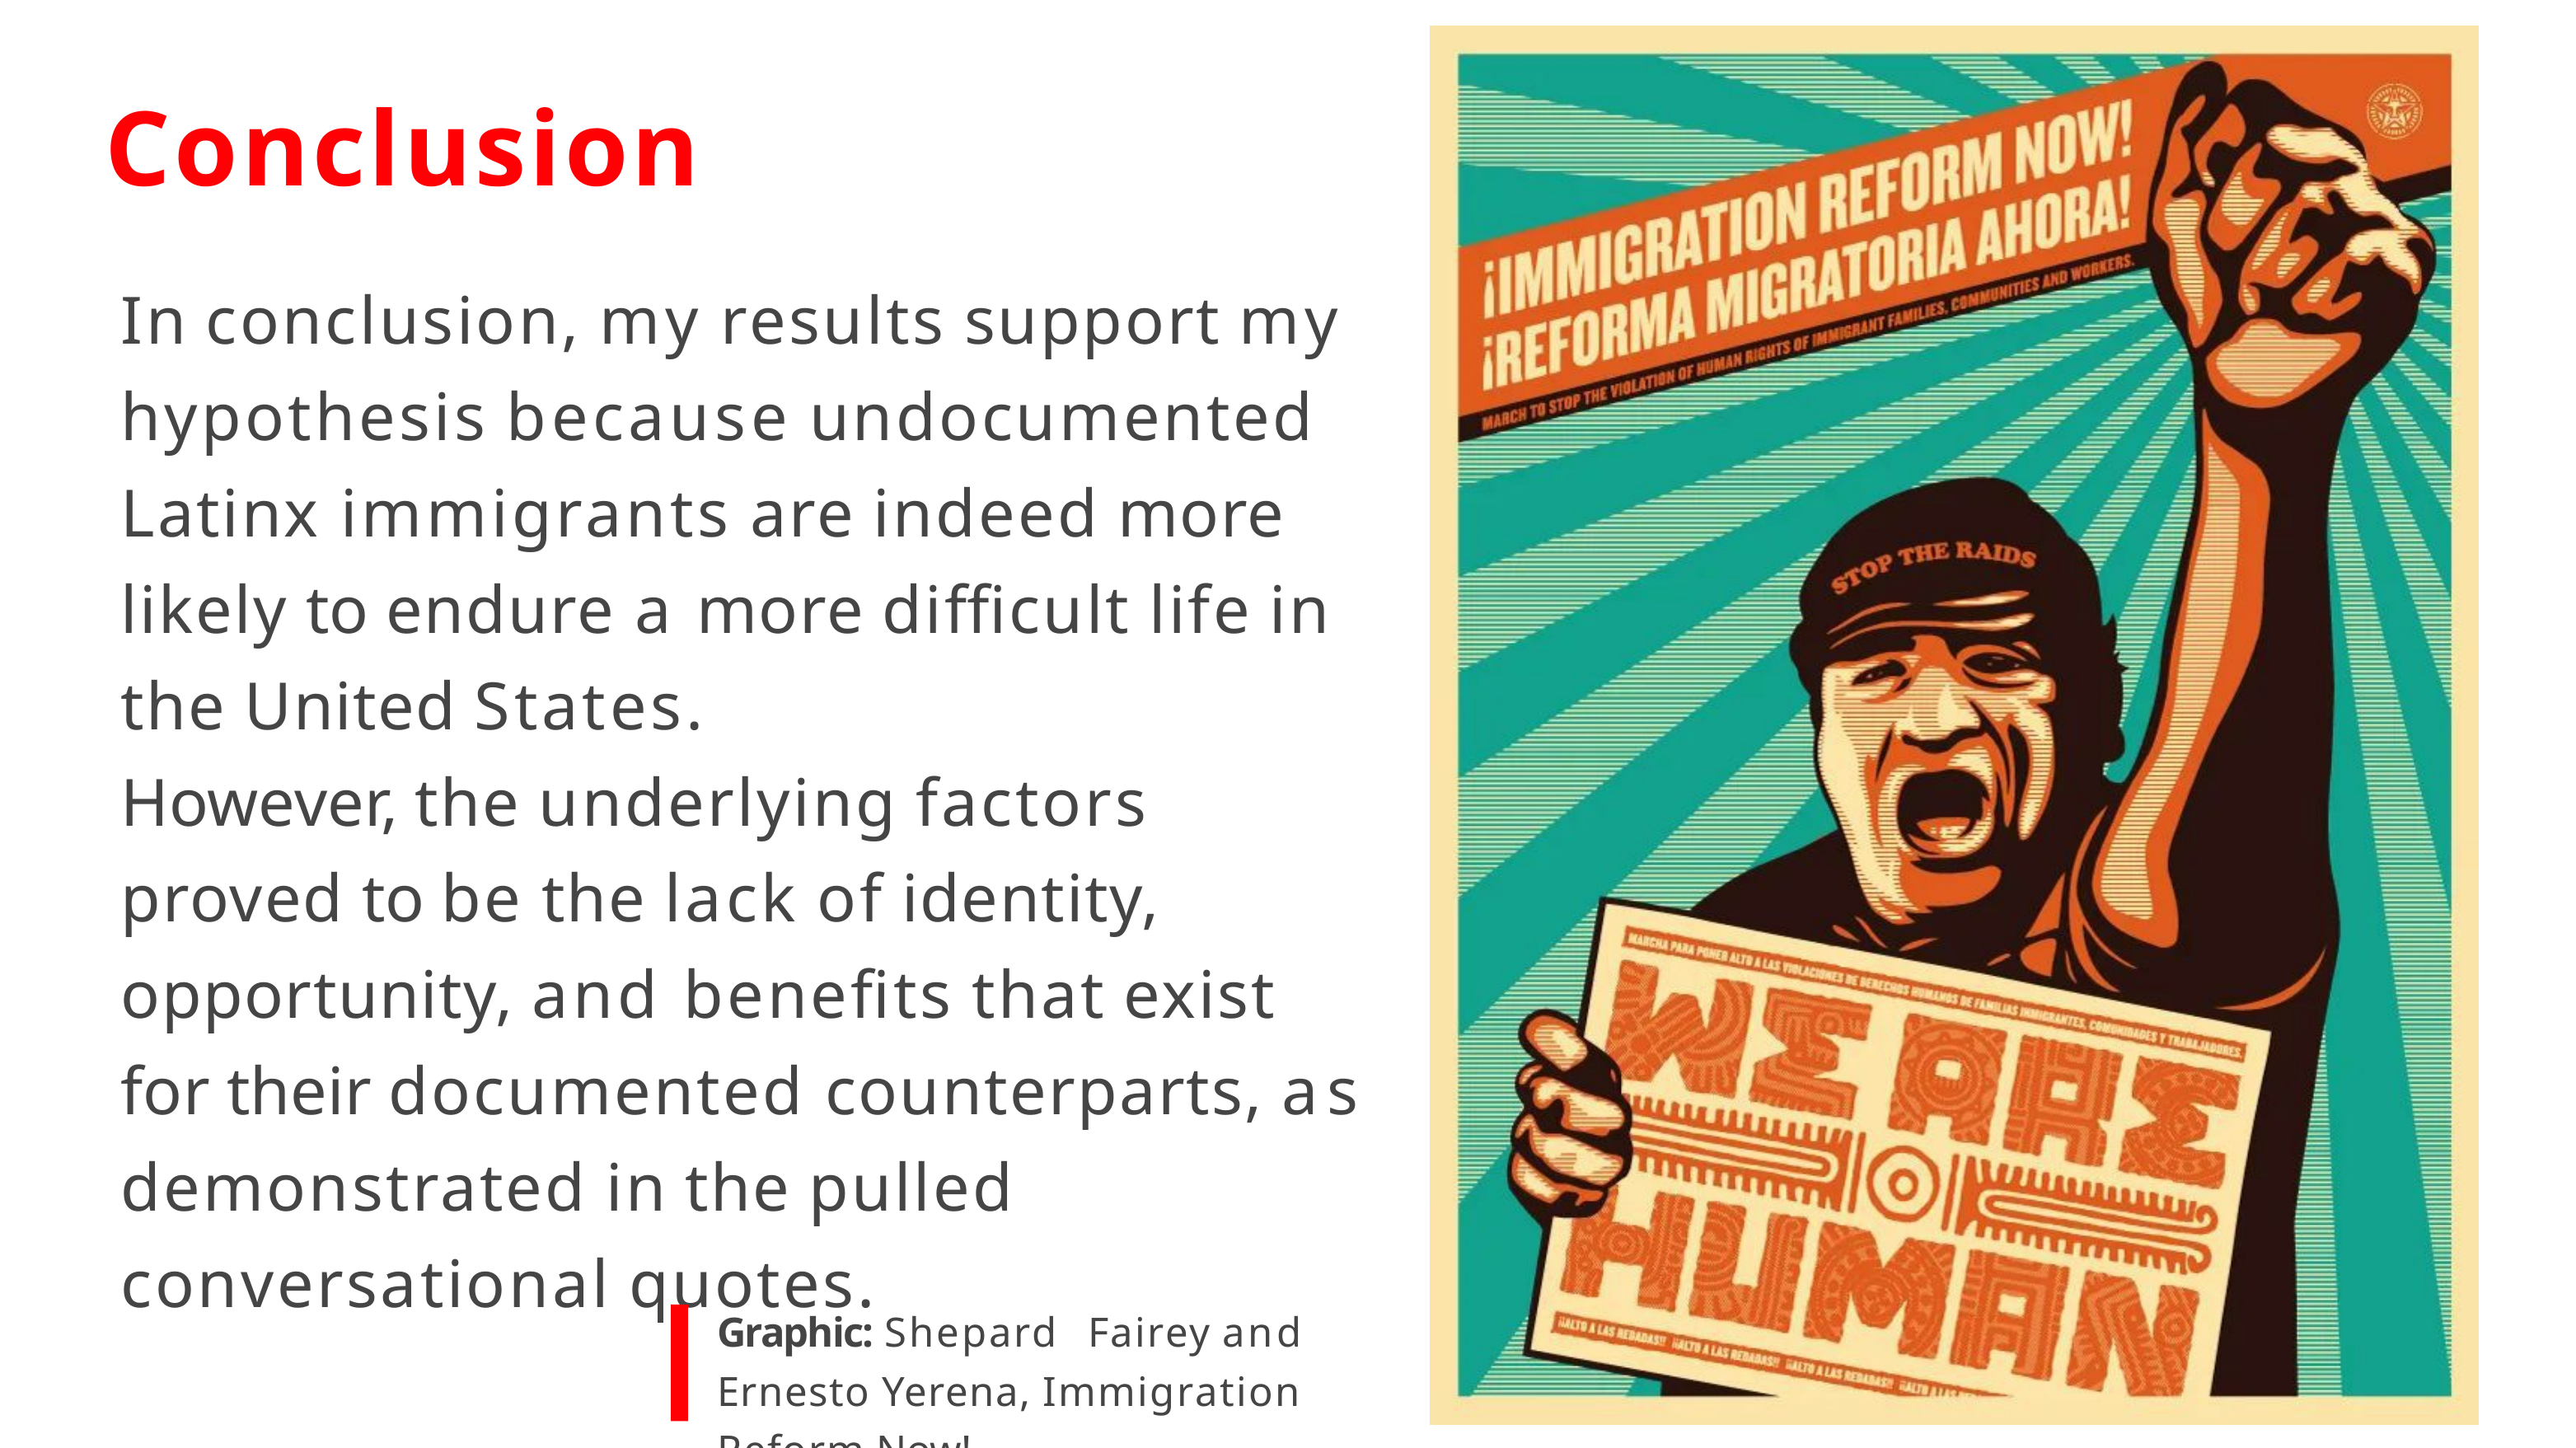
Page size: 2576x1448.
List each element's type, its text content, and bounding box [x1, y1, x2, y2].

text_box [671, 1304, 688, 1422]
picture [1430, 25, 2480, 1425]
title Conclusion [103, 80, 704, 325]
text_box Graphic: Shepard Fairey and Ernesto Yerena, Immigration Reform Now! [715, 1294, 1389, 1448]
text_box In conclusion, my results support my hypothesis because undocumented Latinx immigrants are indeed more likely to endure a more difficult life in the United States. However, the underlying factors proved to be the lack of identity, opportunity, and benefits that exist for their documented counterparts, as demonstrated in the pulled conversational quotes. [119, 259, 1388, 1321]
